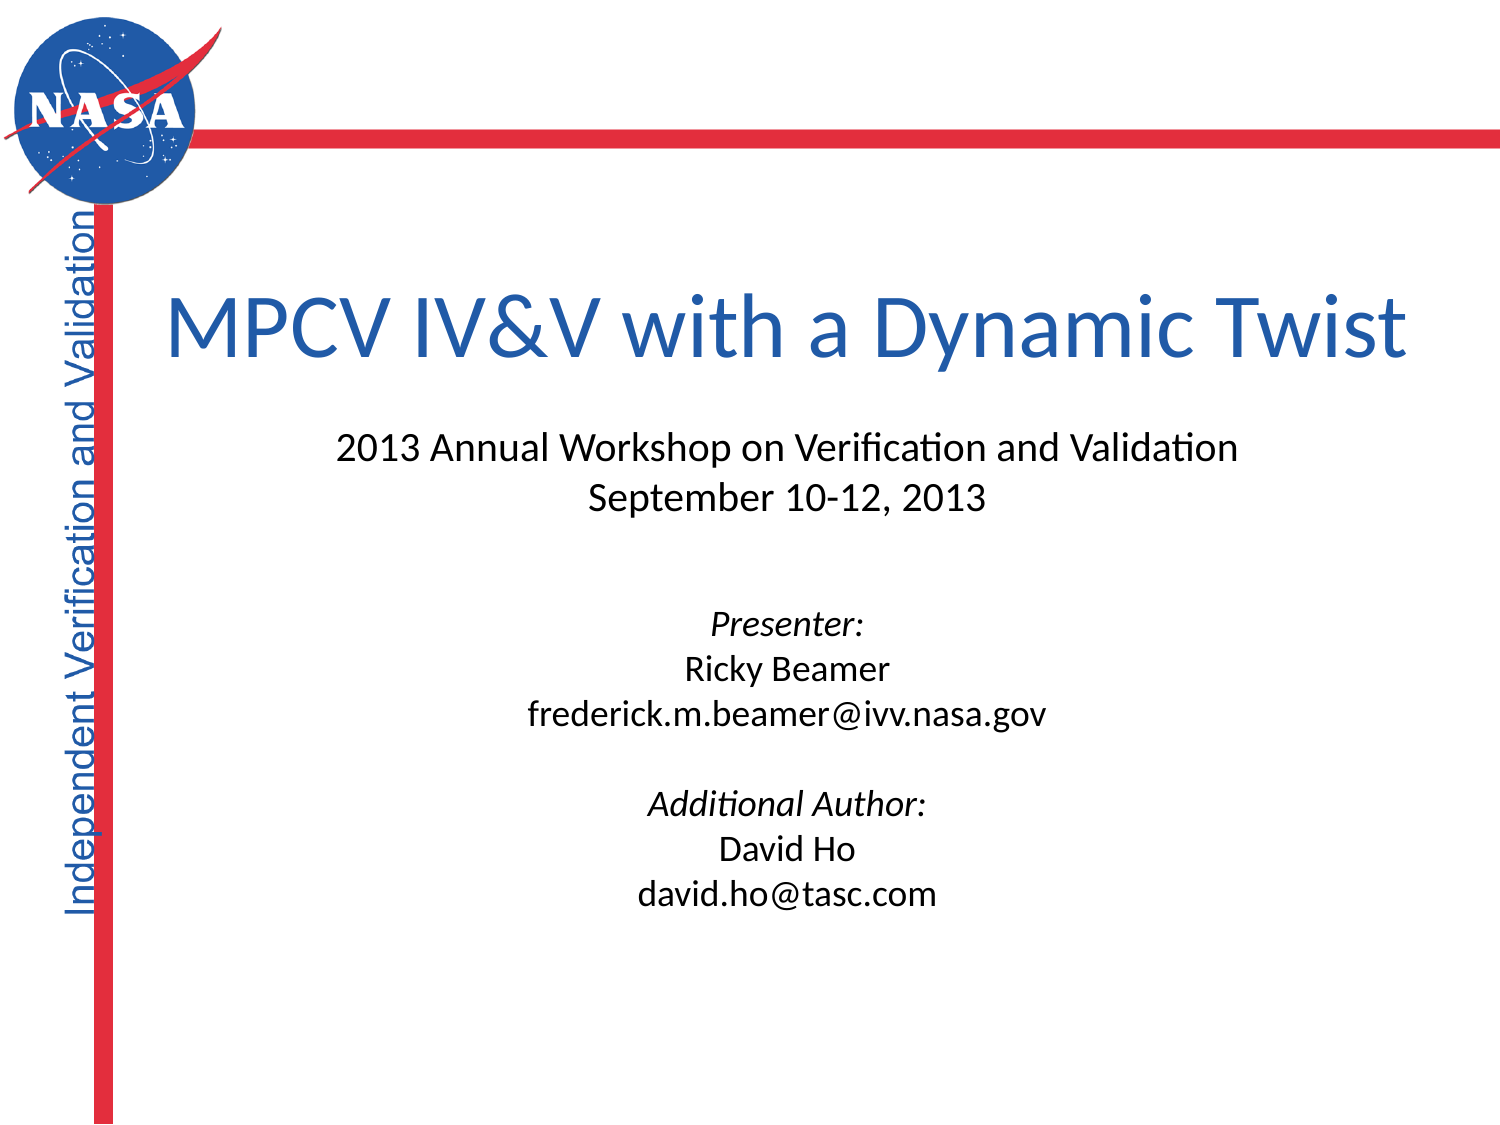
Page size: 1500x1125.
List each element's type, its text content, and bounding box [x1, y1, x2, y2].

text_box Presenter: Ricky Beamer frederick.m.beamer@ivv.nasa.gov Additional Author: David Ho david.ho@tasc.com [137, 591, 1438, 922]
picture [0, 0, 1500, 1124]
title MPCV IV&V with a Dynamic Twist [137, 200, 1438, 412]
text_box 2013 Annual Workshop on Verification and Validation September 10-12, 2013 [137, 412, 1438, 528]
